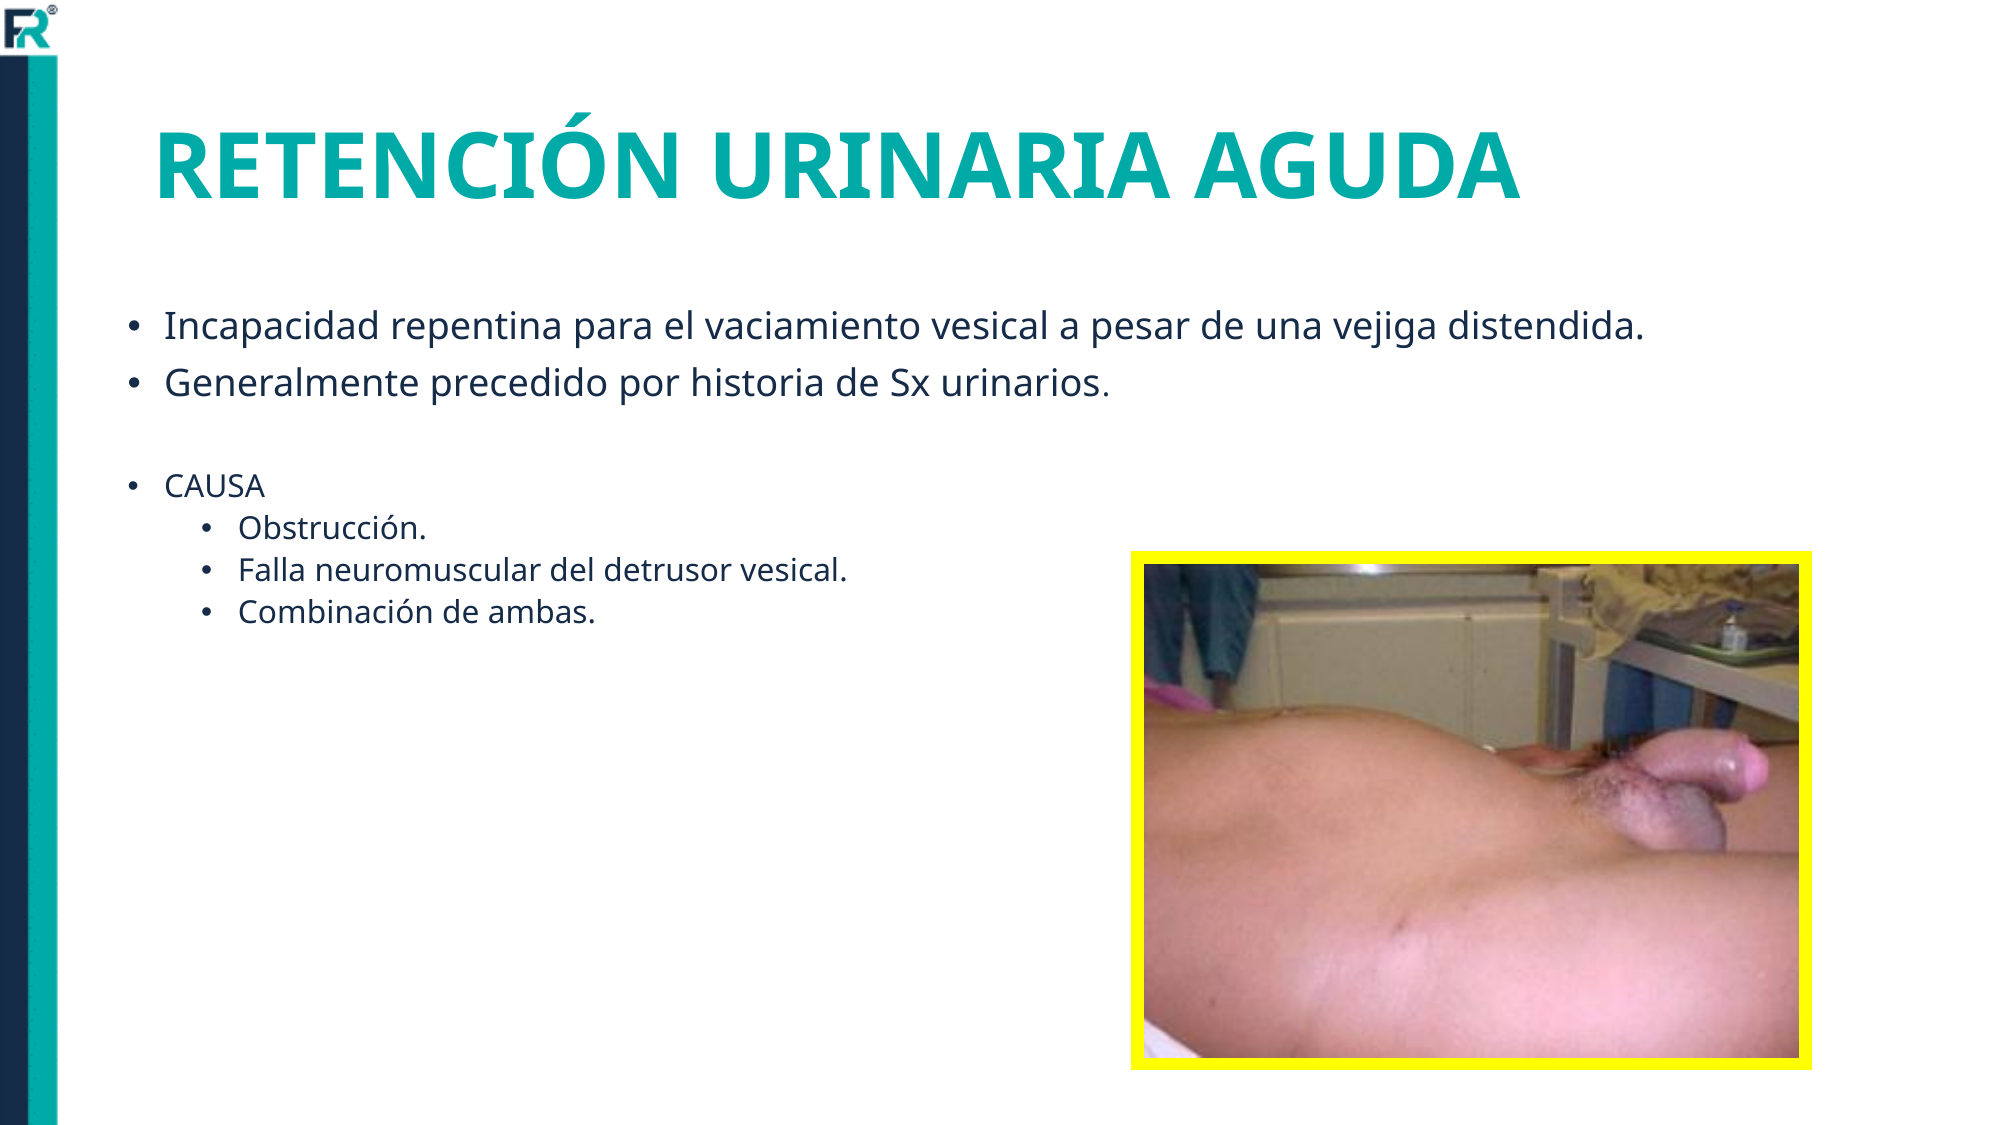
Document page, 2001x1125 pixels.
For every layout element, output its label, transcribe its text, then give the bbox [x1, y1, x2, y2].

list Incapacidad repentina para el vaciamiento vesical a pesar de una vejiga distendida. Generalmente precedido por historia de Sx urinarios. CAUSA Obstrucción. Falla neuromuscular del detrusor vesical. Combinación de ambas. [112, 299, 1863, 643]
picture [0, 0, 2001, 1125]
title RETENCIÓN URINARIA AGUDA [137, 59, 1863, 278]
